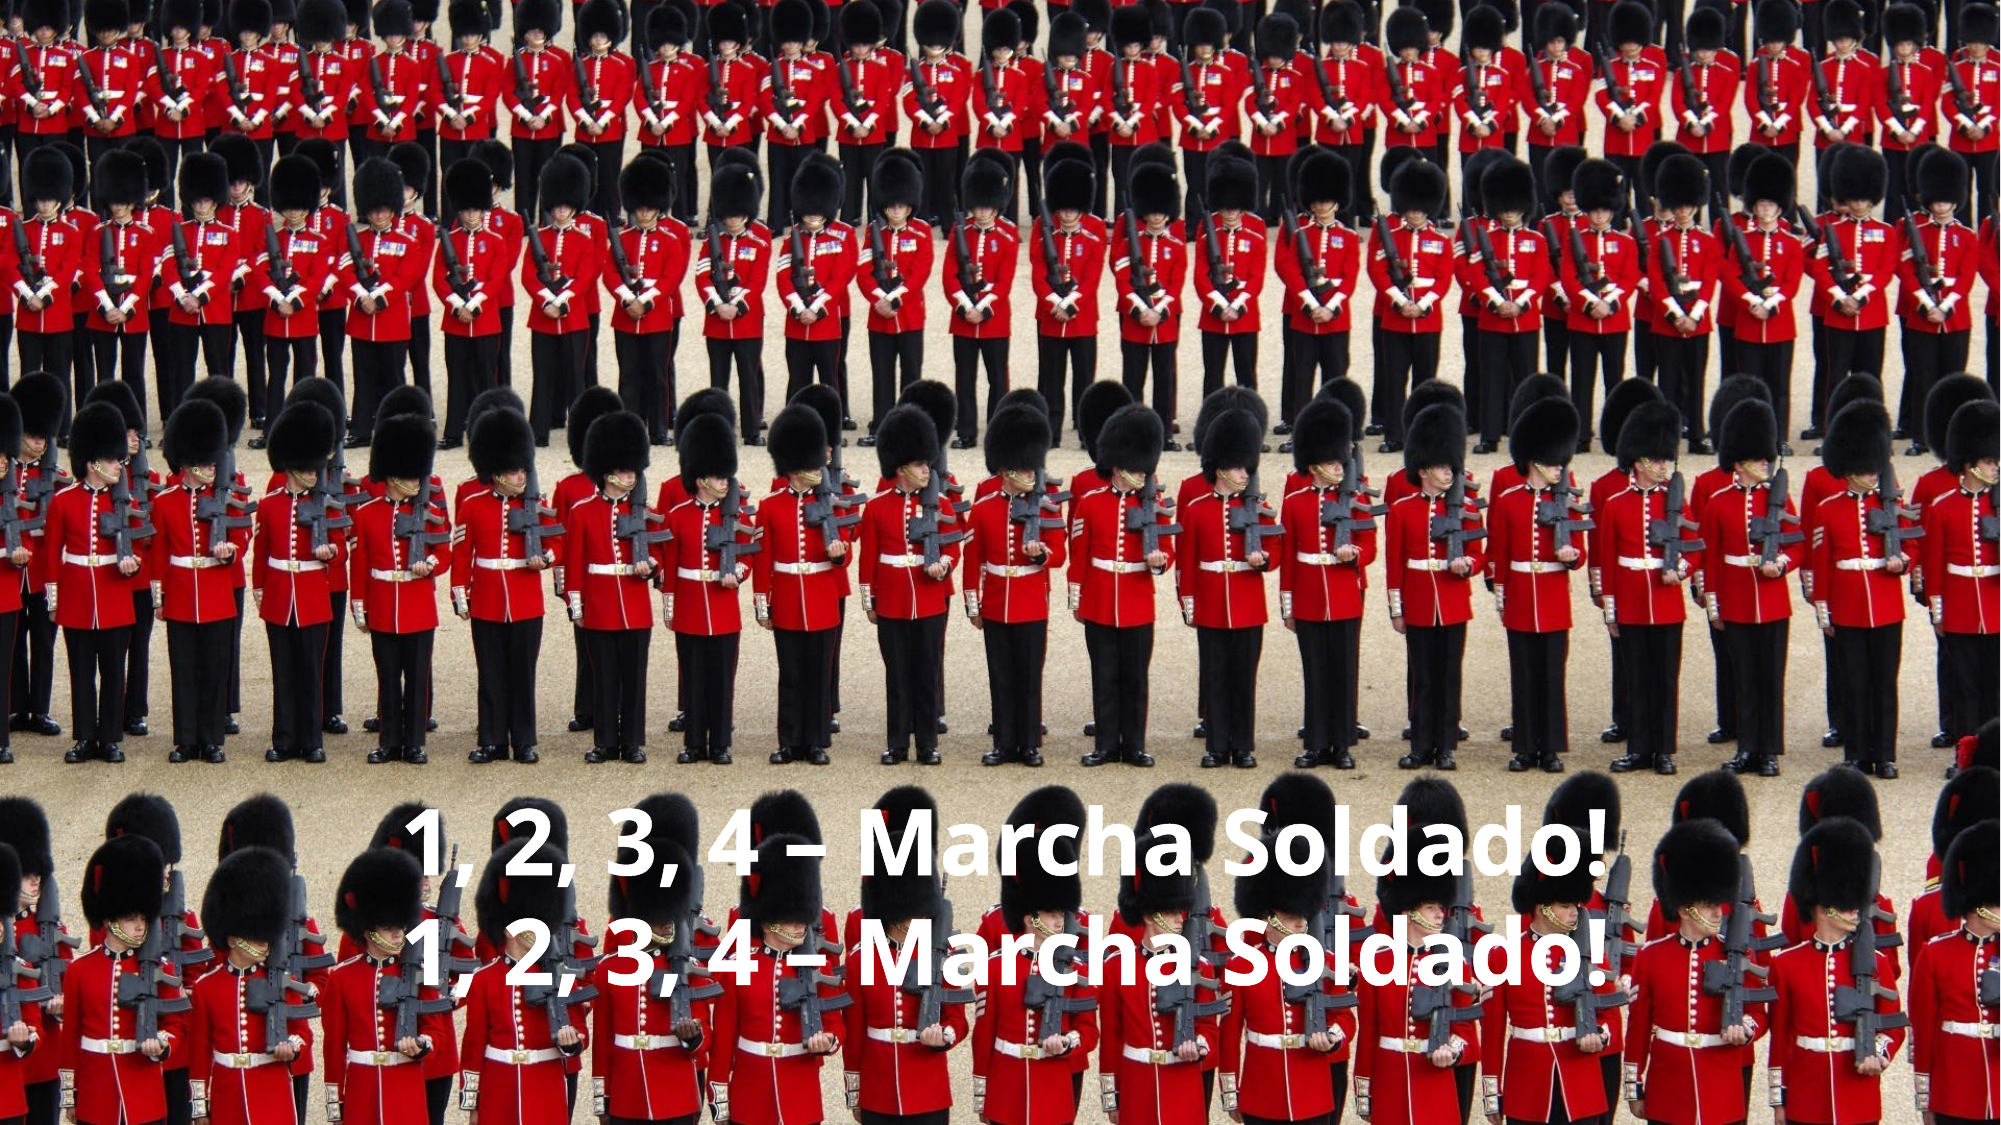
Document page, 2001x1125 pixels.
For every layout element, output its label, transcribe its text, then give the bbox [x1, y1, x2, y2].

picture [0, 0, 2001, 1125]
text_box 1, 2, 3, 4 – Marcha Soldado! 1, 2, 3, 4 – Marcha Soldado! [90, 775, 1922, 1011]
